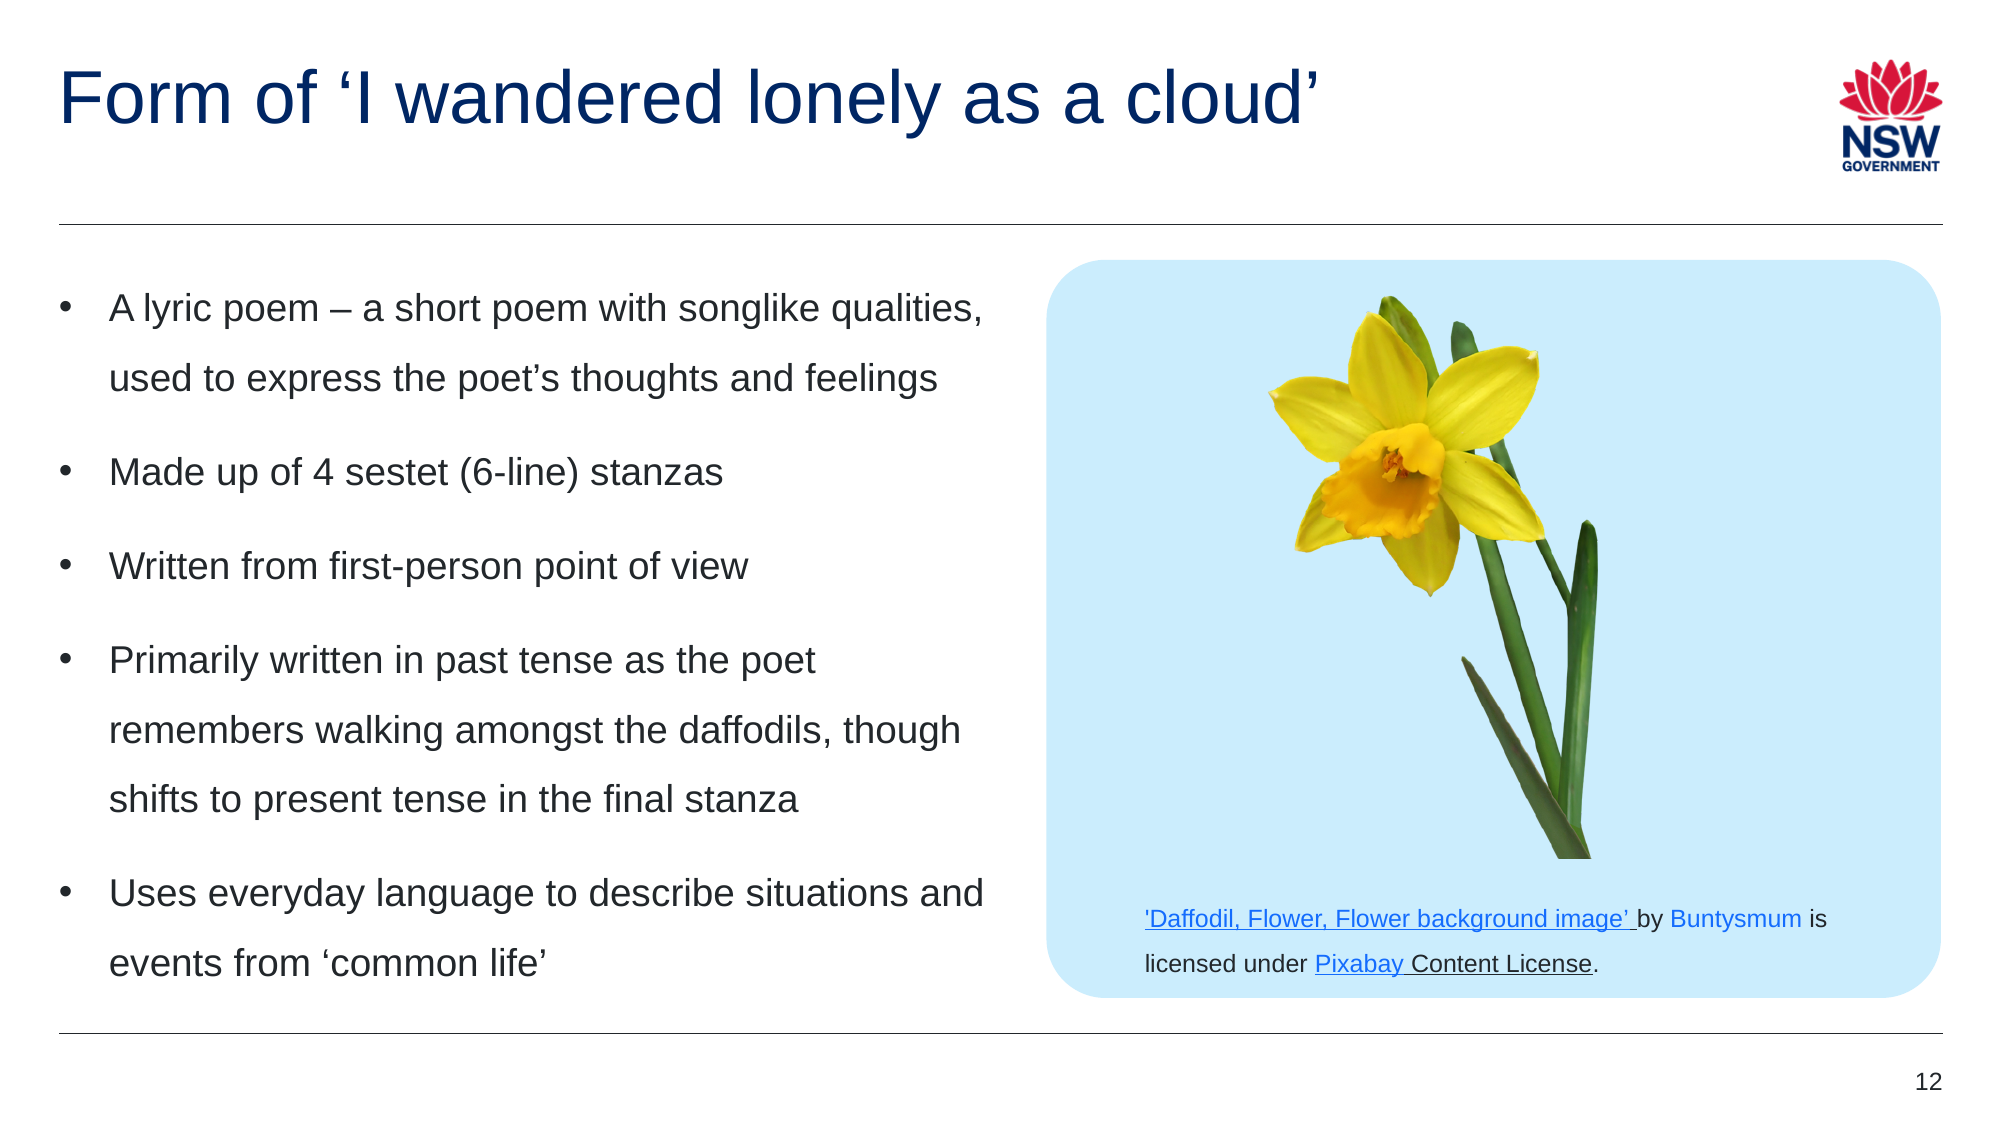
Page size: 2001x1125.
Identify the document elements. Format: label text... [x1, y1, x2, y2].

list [1259, 266, 1629, 859]
text_box 'Daffodil, Flower, Flower background image’ by Buntysmum is licensed under Pixabay Content License. [1129, 879, 1914, 985]
title Form of ‘I wandered lonely as a cloud’ [59, 59, 1713, 149]
picture [1839, 59, 1943, 172]
slide_number 12 [1824, 1068, 1943, 1099]
list A lyric poem – a short poem with songlike qualities, used to express the poet’s thoughts and feelings Made up of 4 sestet (6-line) stanzas Written from first-person point of view Primarily written in past tense as the poet remembers walking amongst the daffodils, though shifts to present tense in the final stanza Uses everyday language to describe situations and events from ‘common life’ [59, 259, 1000, 998]
